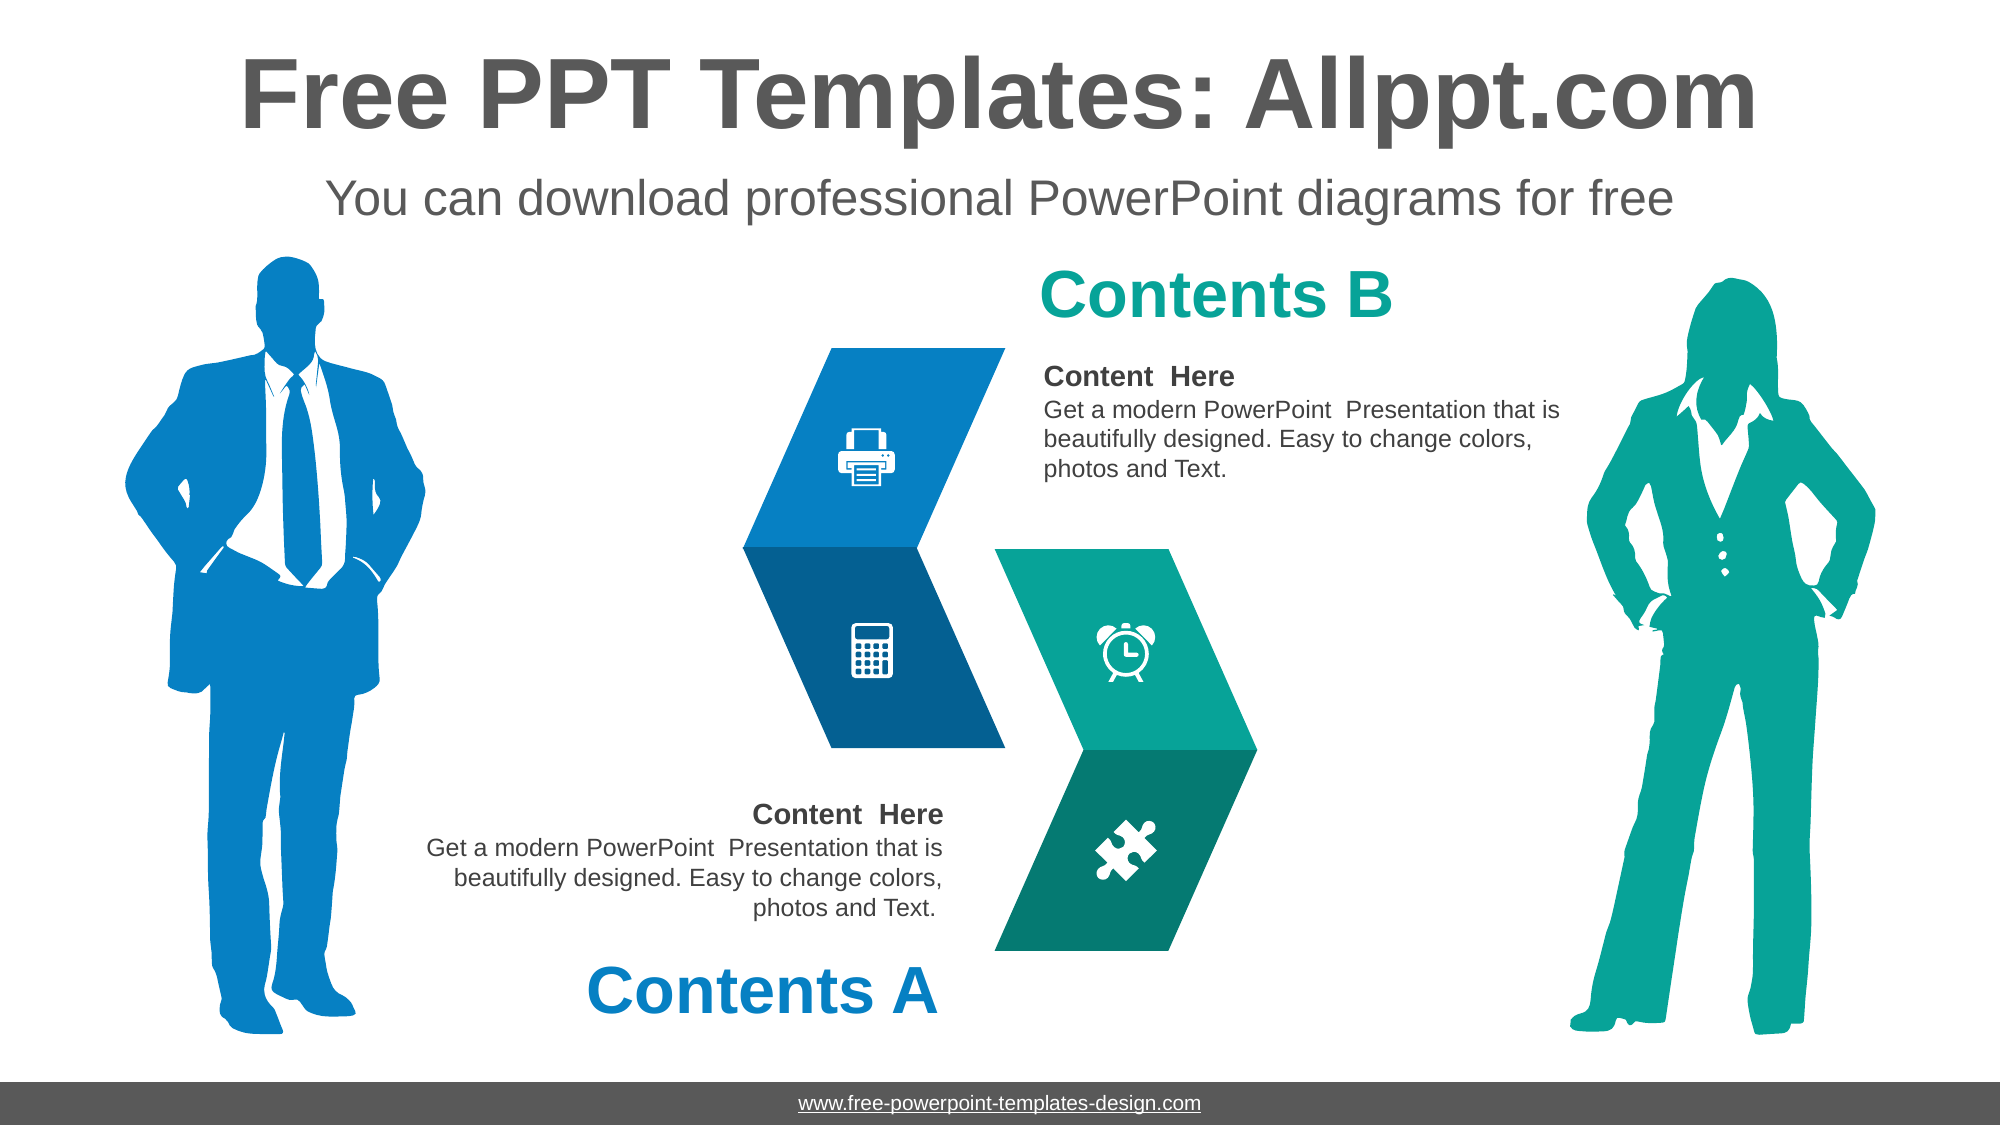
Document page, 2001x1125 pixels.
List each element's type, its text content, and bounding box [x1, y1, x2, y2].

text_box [742, 348, 1258, 951]
text_box Contents B [1024, 243, 1490, 339]
text_box www.free-powerpoint-templates-design.com [0, 1082, 2000, 1123]
title Free PPT Templates: Allppt.com [0, 32, 2000, 161]
text_box Contents A [506, 939, 955, 1034]
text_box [380, 787, 959, 931]
list You can download professional PowerPoint diagrams for free [0, 164, 2000, 234]
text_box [1029, 349, 1596, 492]
text_box [125, 256, 426, 1035]
text_box [1570, 277, 1876, 1035]
